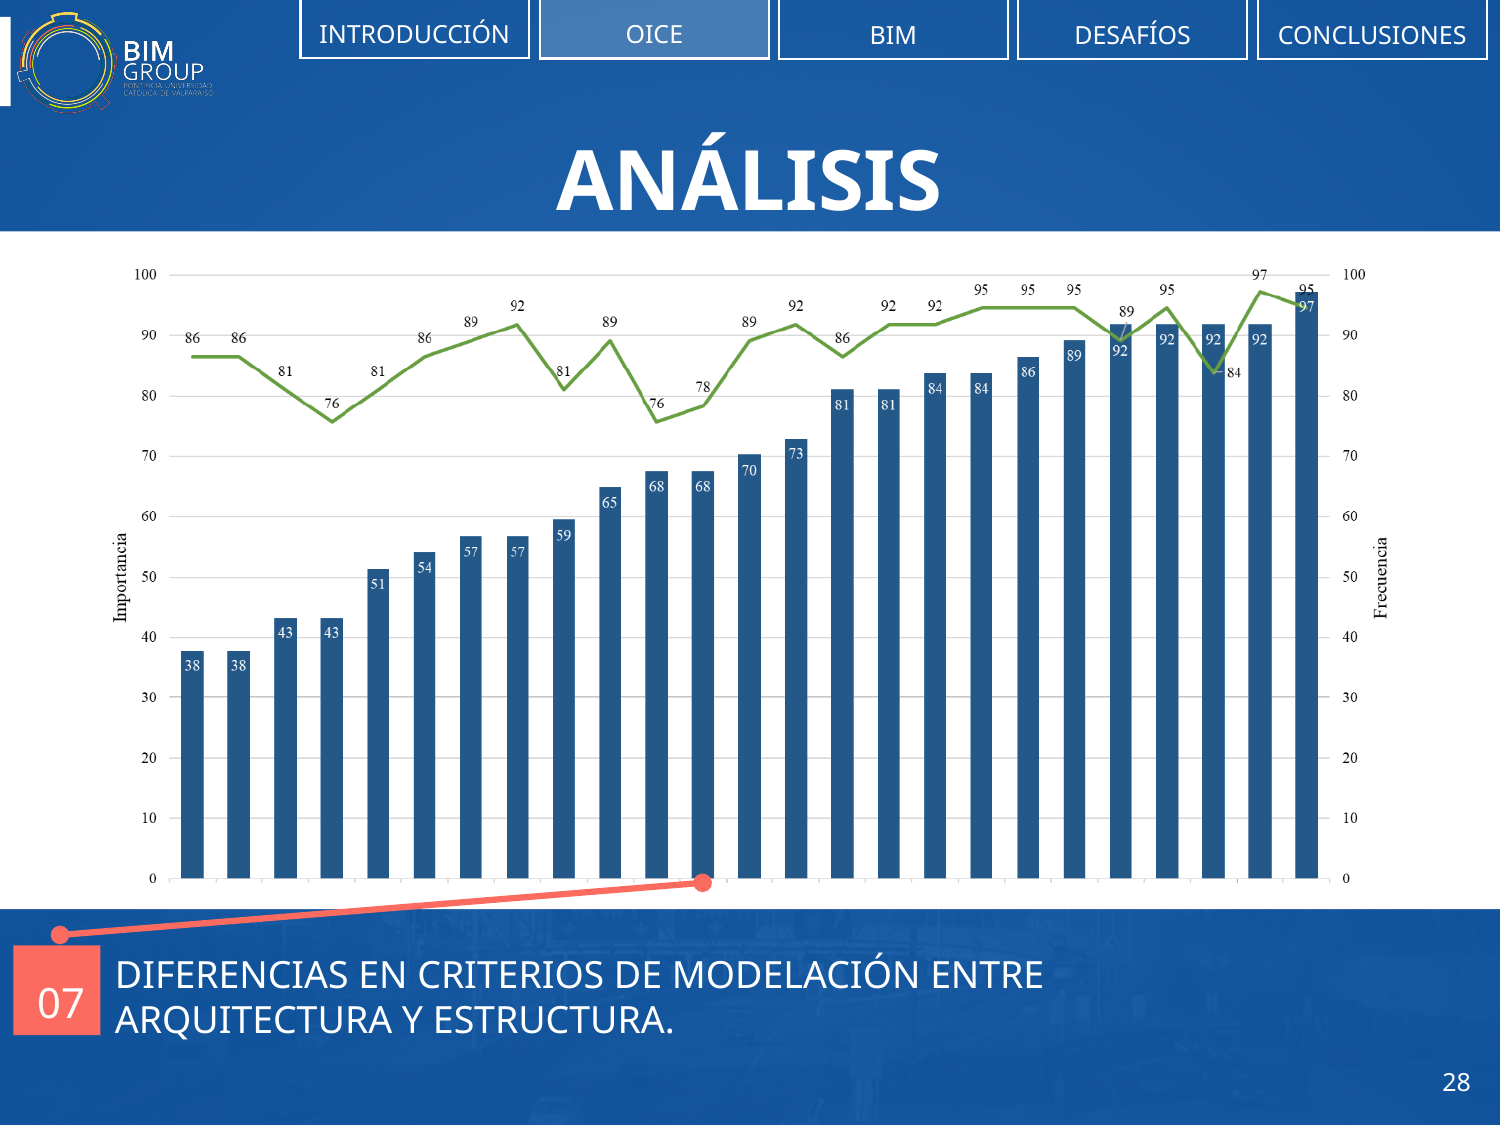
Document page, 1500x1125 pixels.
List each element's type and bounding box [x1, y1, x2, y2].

text_box [59, 882, 703, 935]
picture [0, 0, 1500, 1125]
